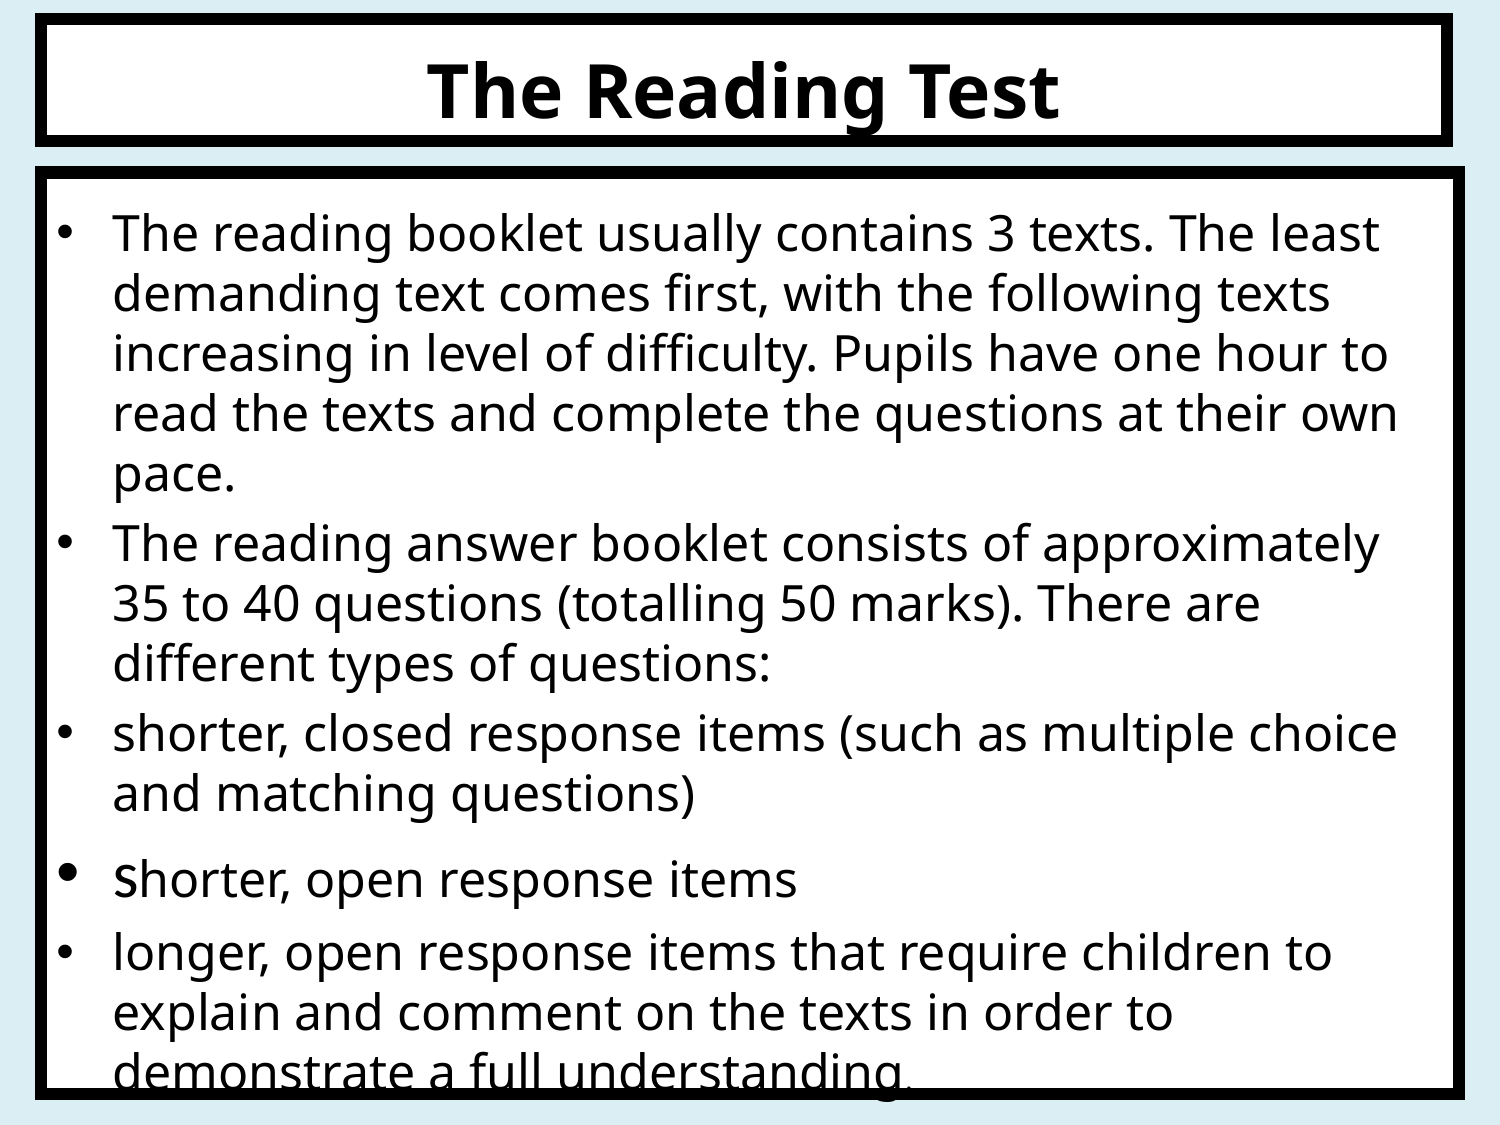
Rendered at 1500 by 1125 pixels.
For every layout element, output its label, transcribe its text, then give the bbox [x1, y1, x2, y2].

title The Reading Test [41, 19, 1447, 141]
list The reading booklet usually contains 3 texts. The least demanding text comes first, with the following texts increasing in level of difficulty. Pupils have one hour to read the texts and complete the questions at their own pace. The reading answer booklet consists of approximately 35 to 40 questions (totalling 50 marks). There are different types of questions: shorter, closed response items (such as multiple choice and matching questions) shorter, open response items longer, open response items that require children to explain and comment on the texts in order to demonstrate a full understanding. [41, 172, 1459, 1094]
